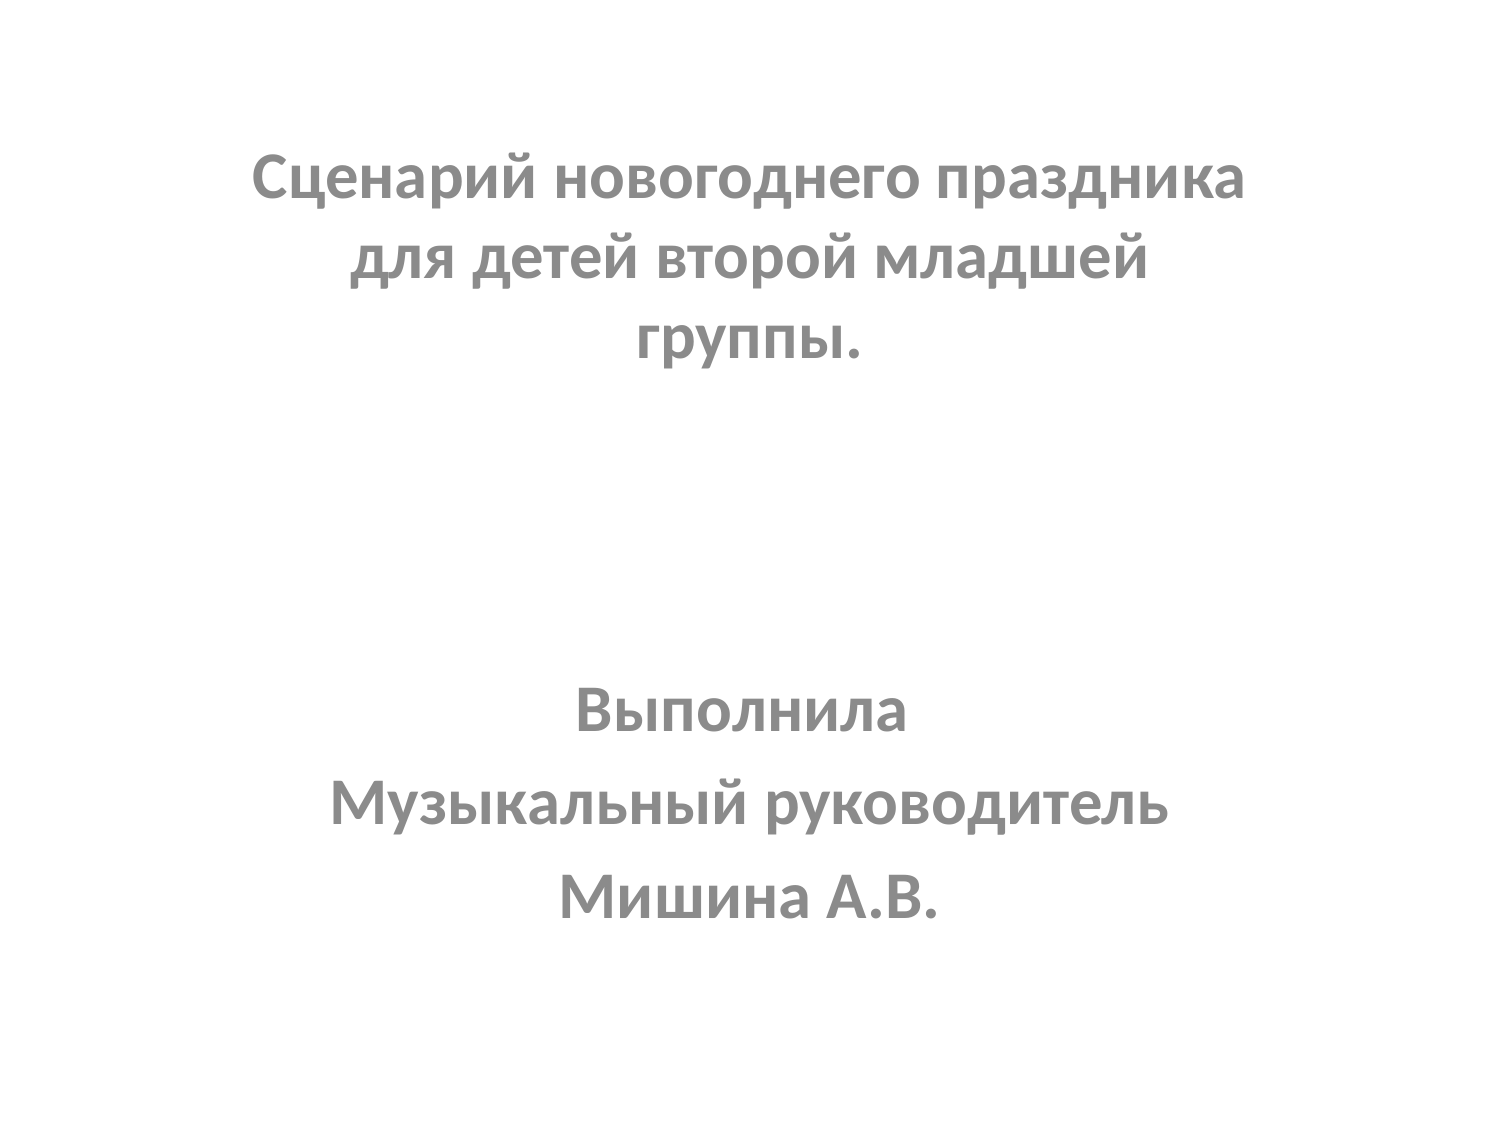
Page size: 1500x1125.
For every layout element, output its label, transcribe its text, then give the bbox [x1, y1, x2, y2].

subtitle Сценарий новогоднего праздника для детей второй младшей группы. Выполнила Музыкальный руководитель Мишина А.В. [225, 30, 1275, 1047]
